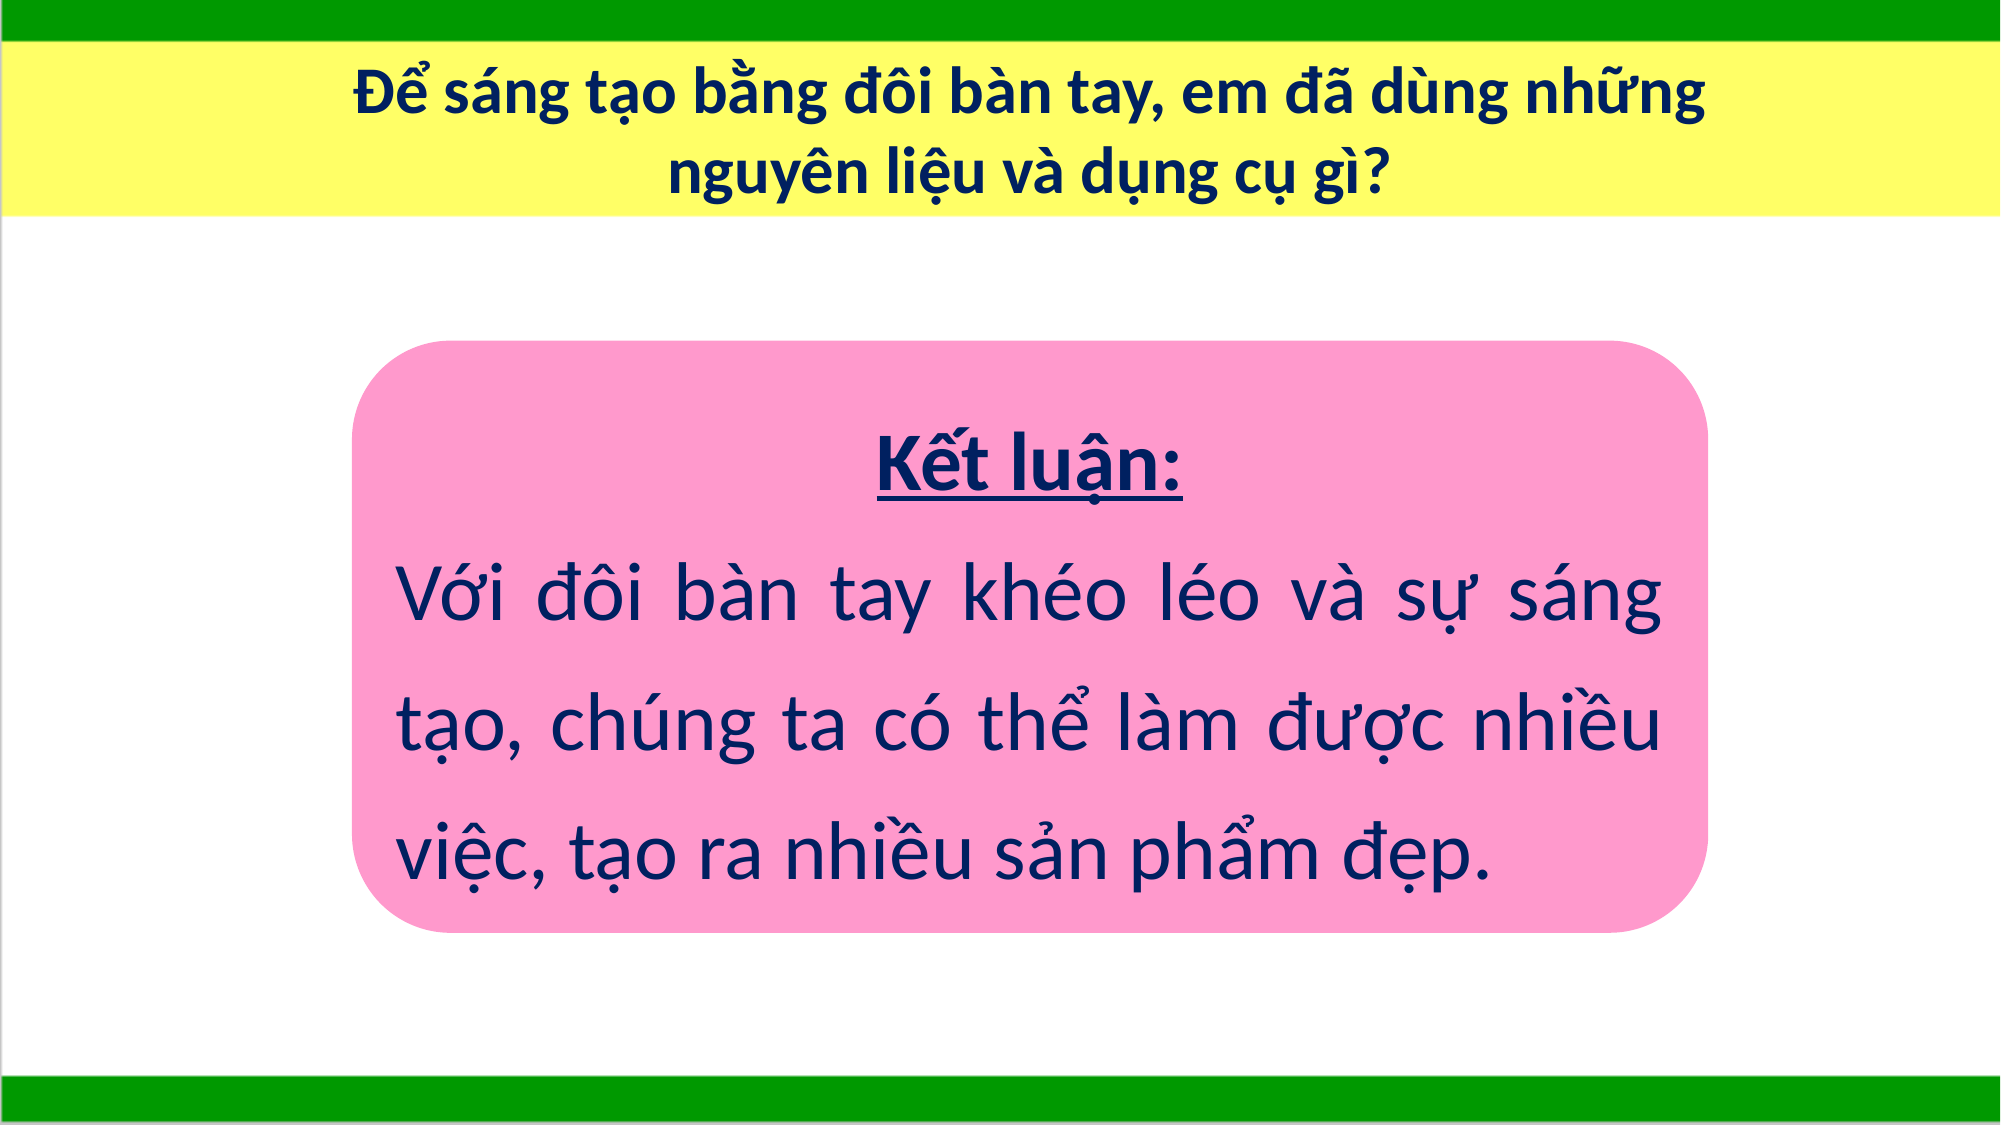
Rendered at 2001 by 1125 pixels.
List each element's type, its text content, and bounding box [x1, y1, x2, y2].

text_box Kết luận: Với đôi bàn tay khéo léo và sự sáng tạo, chúng ta có thể làm được nhiều việc, tạo ra nhiều sản phẩm đẹp. [350, 339, 1710, 934]
picture [0, 0, 2001, 1125]
text_box Để sáng tạo bằng đôi bàn tay, em đã dùng những nguyên liệu và dụng cụ gì? [234, 39, 1826, 214]
